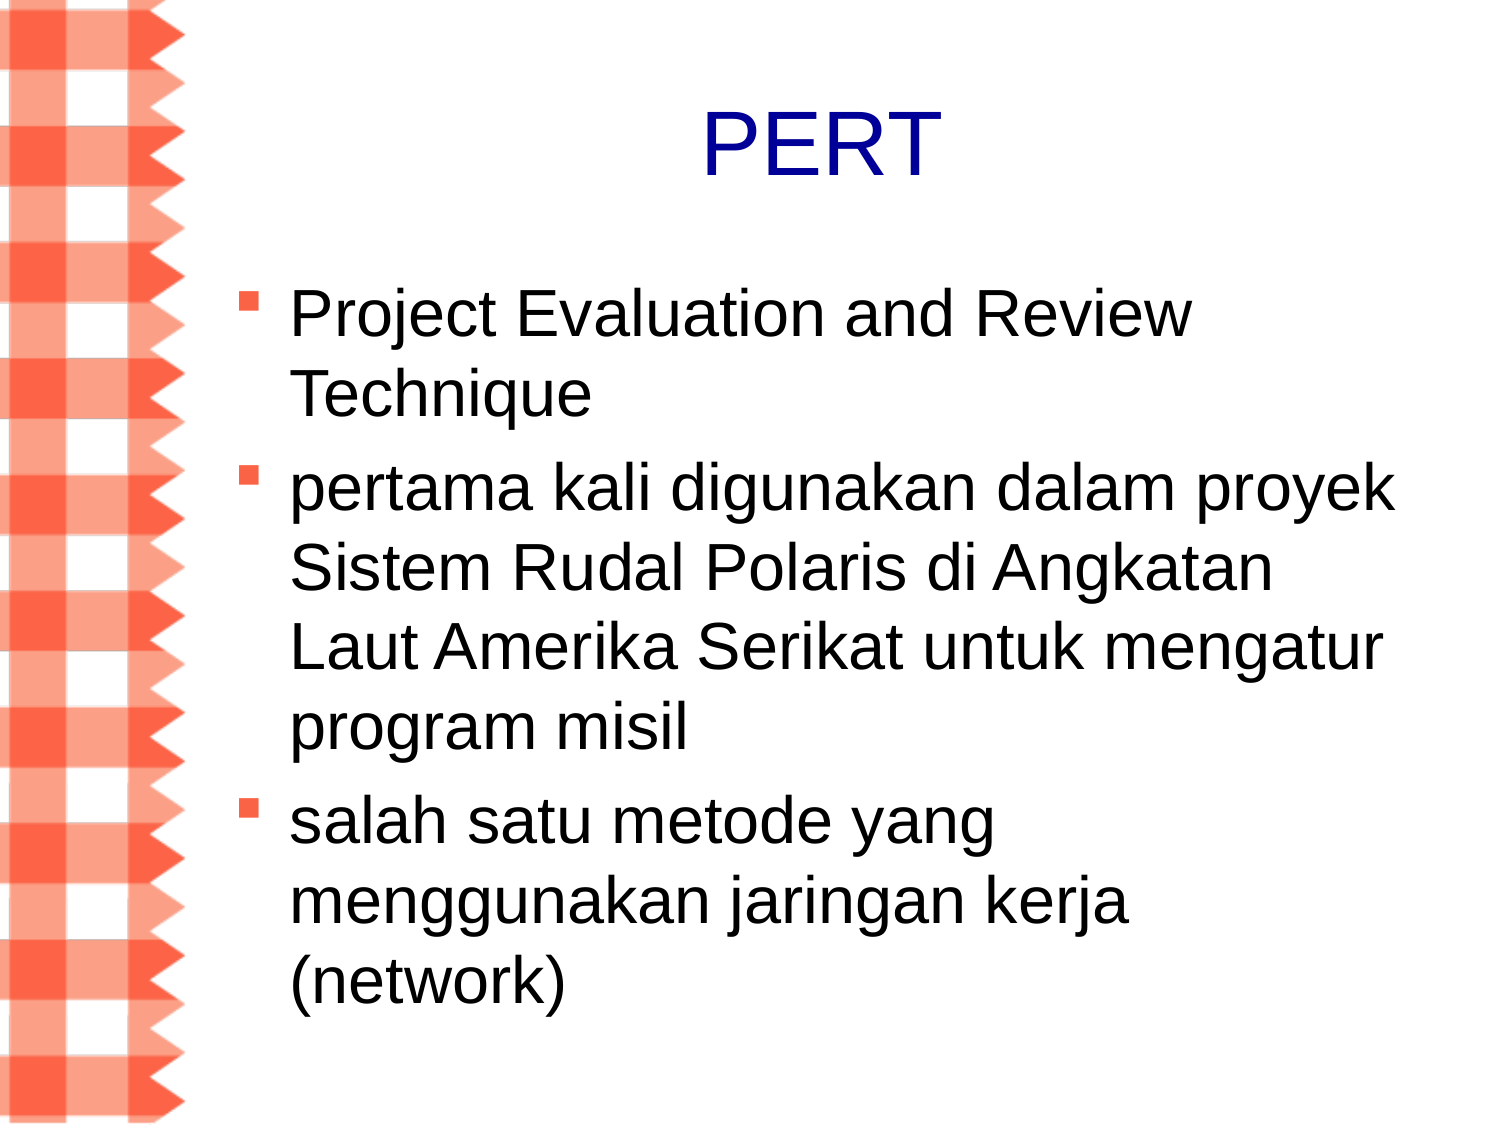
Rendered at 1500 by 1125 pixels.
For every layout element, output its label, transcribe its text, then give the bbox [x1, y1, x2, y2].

picture [0, 0, 220, 1125]
title PERT [218, 44, 1426, 233]
list Project Evaluation and Review Technique pertama kali digunakan dalam proyek Sistem Rudal Polaris di Angkatan Laut Amerika Serikat untuk mengatur program misil salah satu metode yang menggunakan jaringan kerja (network) [218, 262, 1426, 1006]
